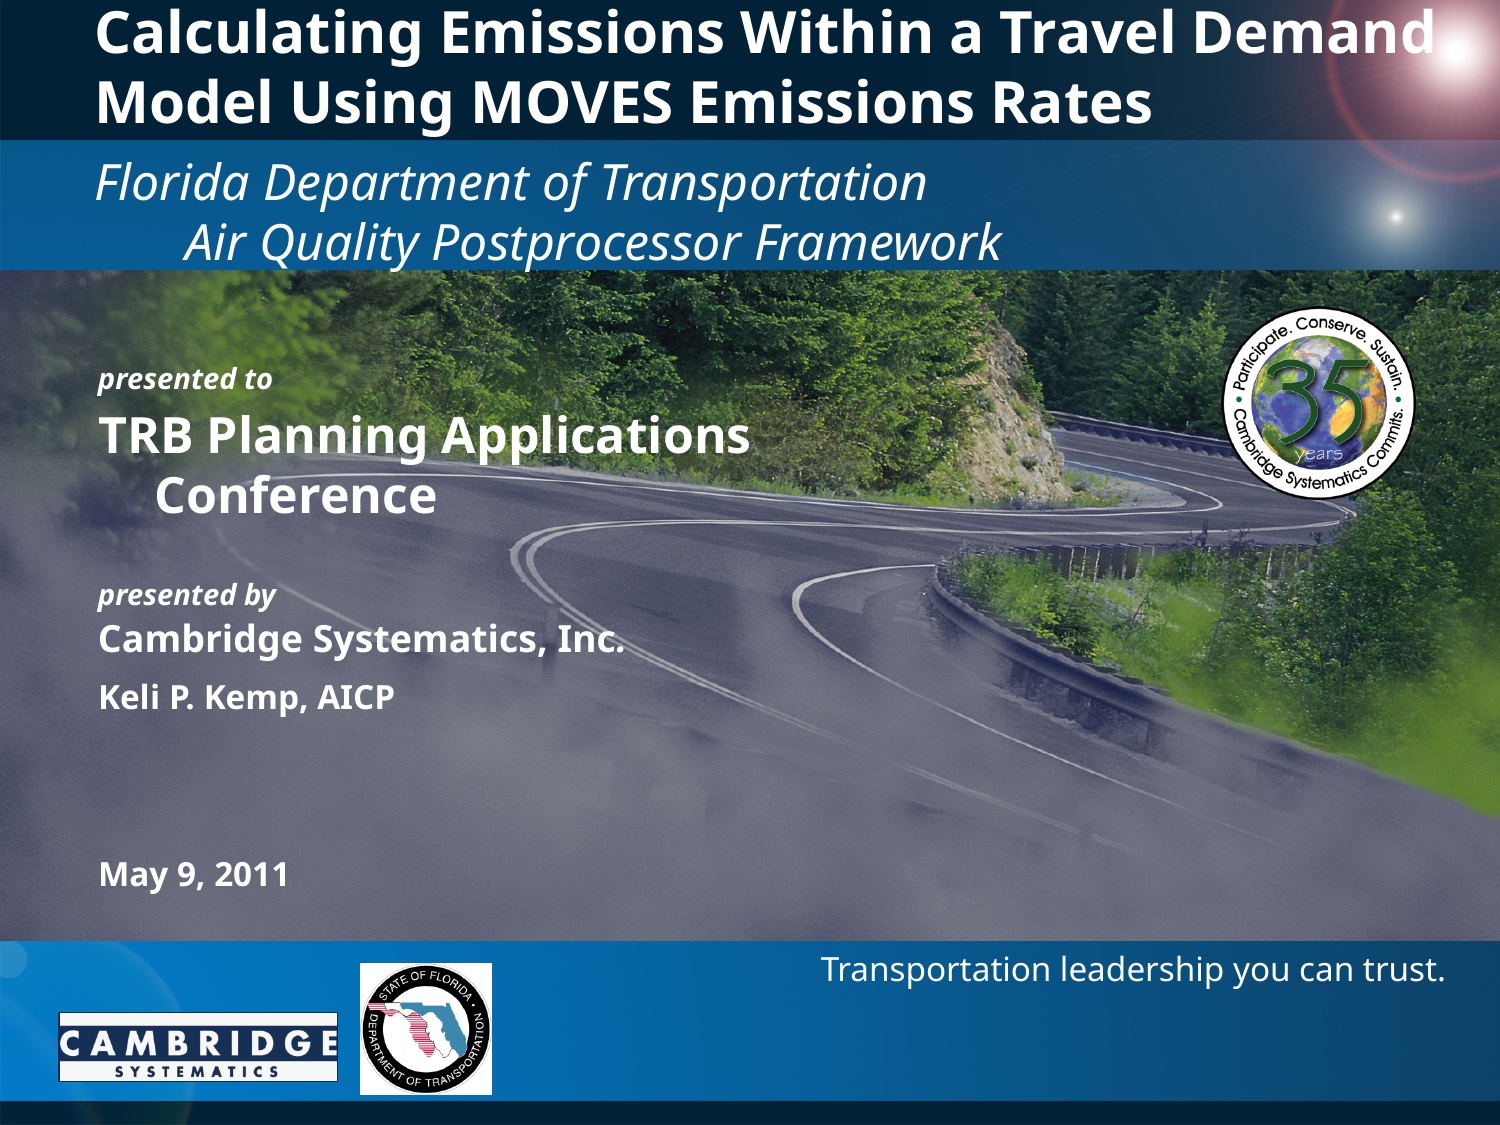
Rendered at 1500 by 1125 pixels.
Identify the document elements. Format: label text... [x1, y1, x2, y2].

title Calculating Emissions Within a Travel Demand Model Using MOVES Emissions Rates [79, 0, 1500, 143]
list Keli P. Kemp, AICP [83, 668, 750, 757]
subtitle Florida Department of Transportation Air Quality Postprocessor Framework [79, 142, 1386, 269]
list May 9, 2011 [83, 845, 750, 934]
list TRB Planning Applications Conference [83, 396, 1063, 538]
picture [0, 0, 1500, 1125]
